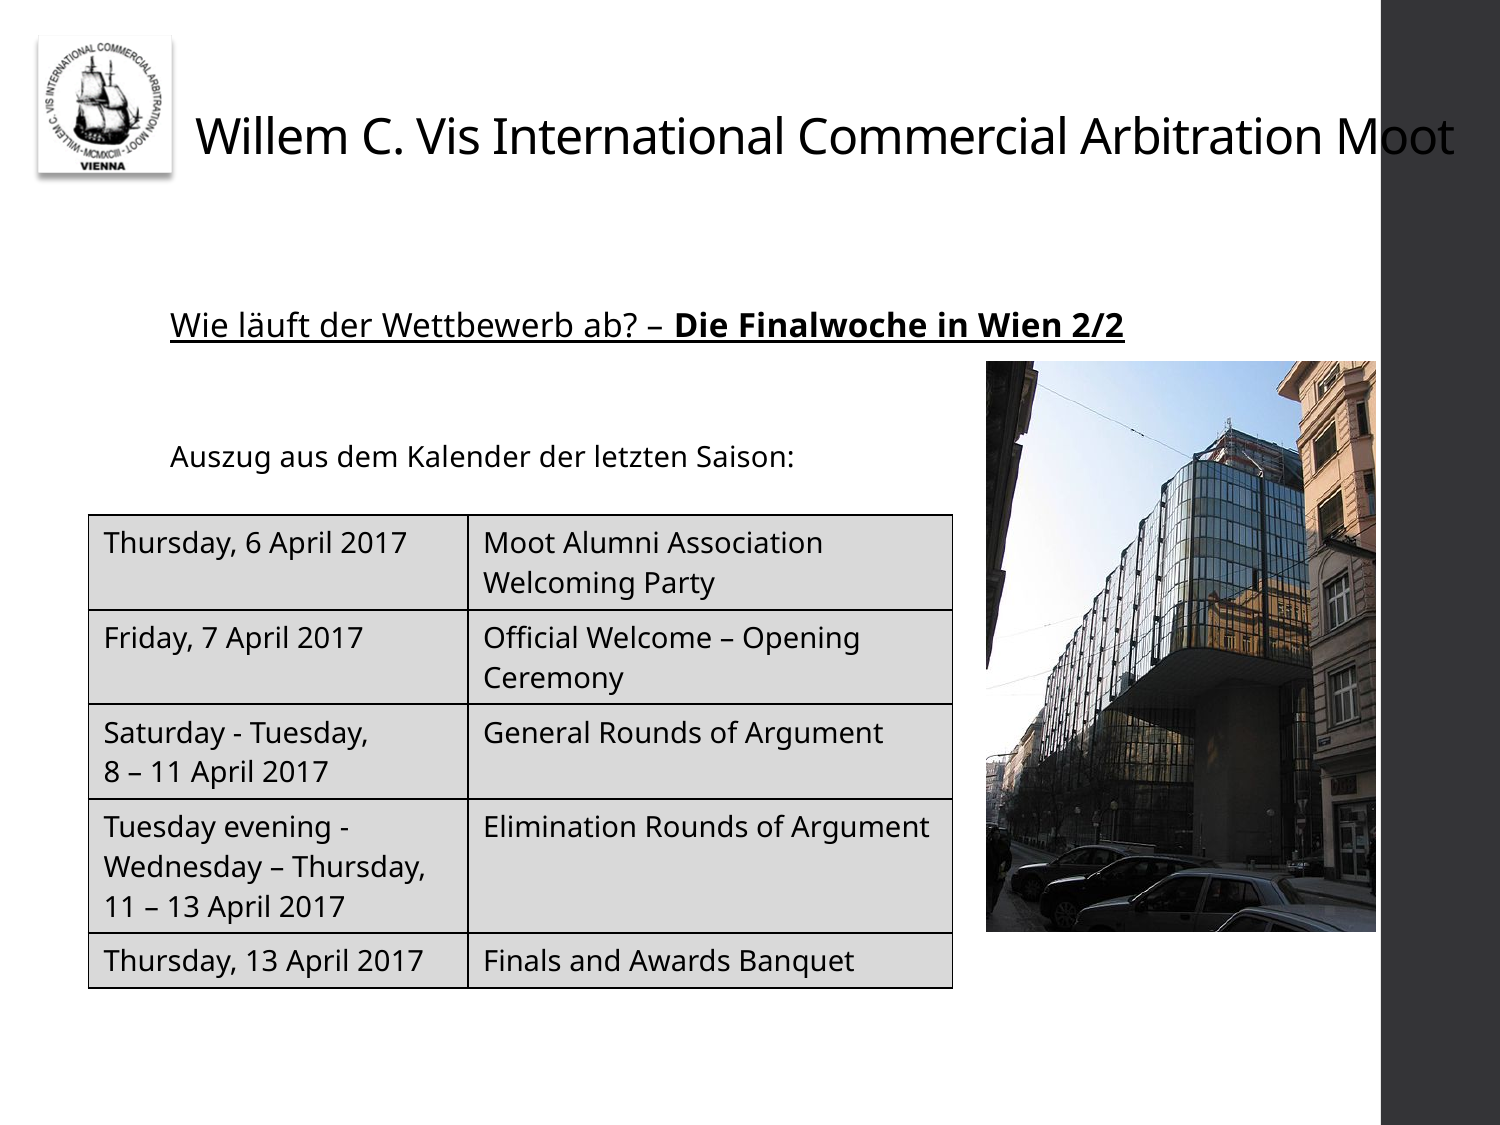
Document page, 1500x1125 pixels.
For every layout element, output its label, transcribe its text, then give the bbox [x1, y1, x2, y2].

table_header Thursday, 6 April 2017 [89, 516, 467, 609]
table_cell Finals and Awards Banquet [469, 934, 952, 987]
table_cell Official Welcome – Opening Ceremony [469, 611, 952, 703]
table_cell Saturday - Tuesday, 8 – 11 April 2017 [89, 705, 467, 798]
picture [985, 361, 1377, 932]
list Wie läuft der Wettbewerb ab? – Die Finalwoche in Wien 2/2 Auszug aus dem Kalender der letzten Saison: [155, 299, 1213, 1014]
title Willem C. Vis International Commercial Arbitration Moot [188, 93, 1500, 174]
table_header Moot Alumni Association Welcoming Party [469, 516, 952, 609]
table_cell Thursday, 13 April 2017 [89, 934, 467, 987]
table_cell General Rounds of Argument [469, 705, 952, 798]
table_cell Tuesday evening - Wednesday – Thursday, 11 – 13 April 2017 [89, 800, 467, 932]
table_cell Elimination Rounds of Argument [469, 800, 952, 932]
table_cell Friday, 7 April 2017 [89, 611, 467, 703]
picture [29, 32, 181, 188]
